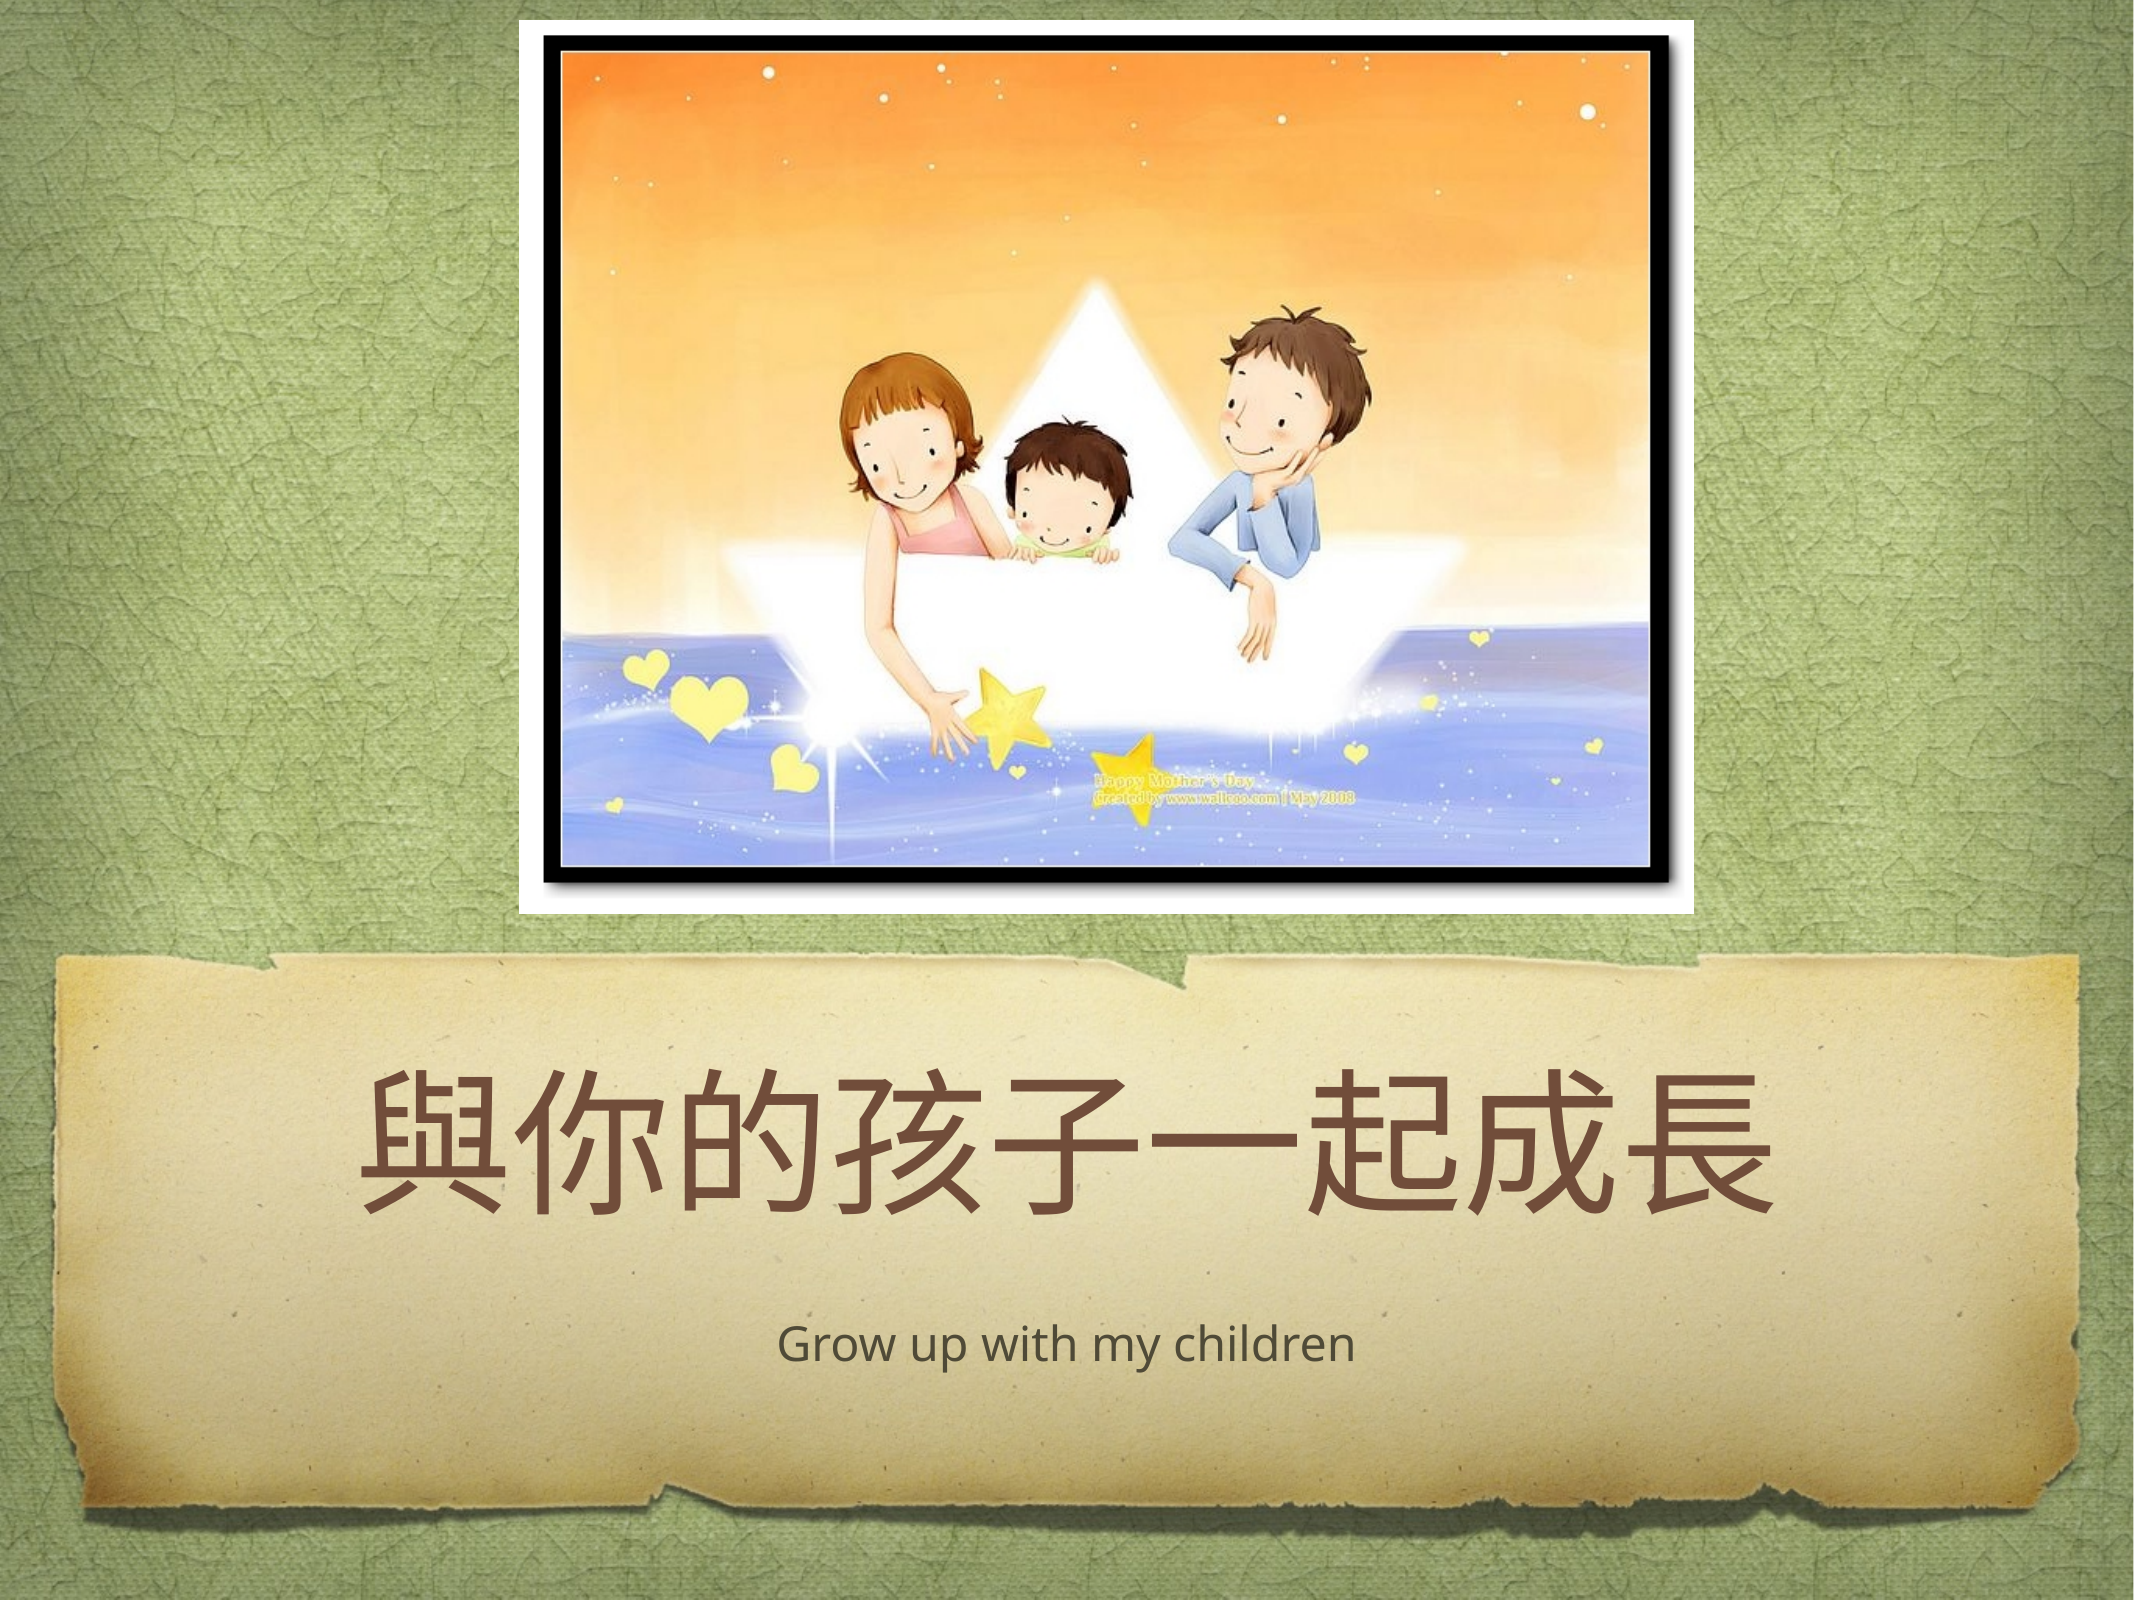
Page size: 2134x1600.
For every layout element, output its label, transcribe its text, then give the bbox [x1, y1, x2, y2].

list Grow up with my children [180, 1251, 1953, 1432]
title 與你的孩子一起成長 [180, 1024, 1953, 1251]
picture [0, 0, 2134, 1600]
